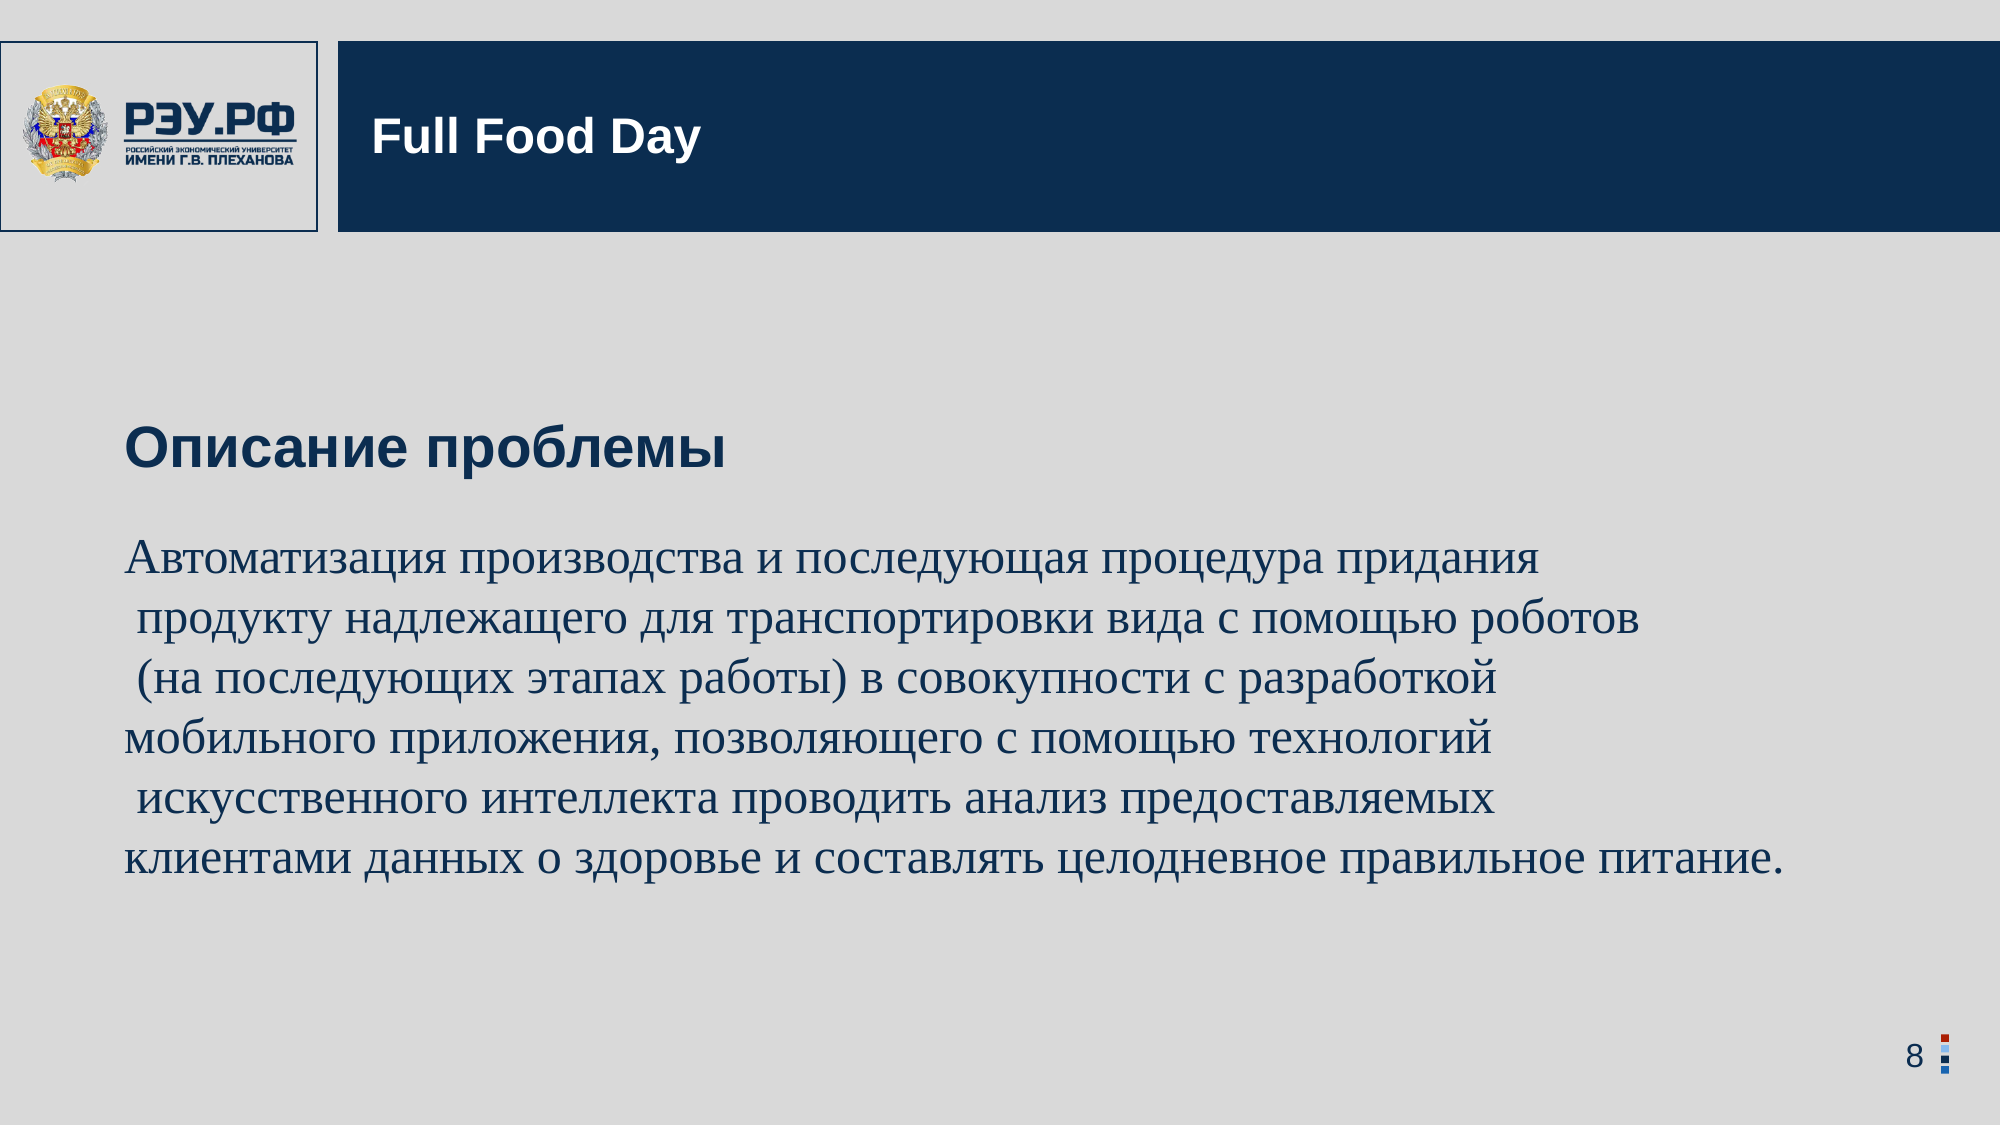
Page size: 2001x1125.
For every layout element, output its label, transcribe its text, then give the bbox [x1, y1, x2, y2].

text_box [1862, 1024, 1949, 1084]
text_box Full Food Day [356, 96, 717, 171]
text_box [0, 41, 318, 232]
text_box Описание проблемы Автоматизация производства и последующая процедура придания продукту надлежащего для транспортировки вида с помощью роботов (на последующих этапах работы) в совокупности с разработкой мобильного приложения, позволяющего с помощью технологий искусственного интеллекта проводить анализ предоставляемых клиентами данных о здоровье и составлять целодневное правильное питание. [109, 401, 1863, 892]
picture [7, 51, 310, 222]
text_box [338, 41, 2000, 232]
